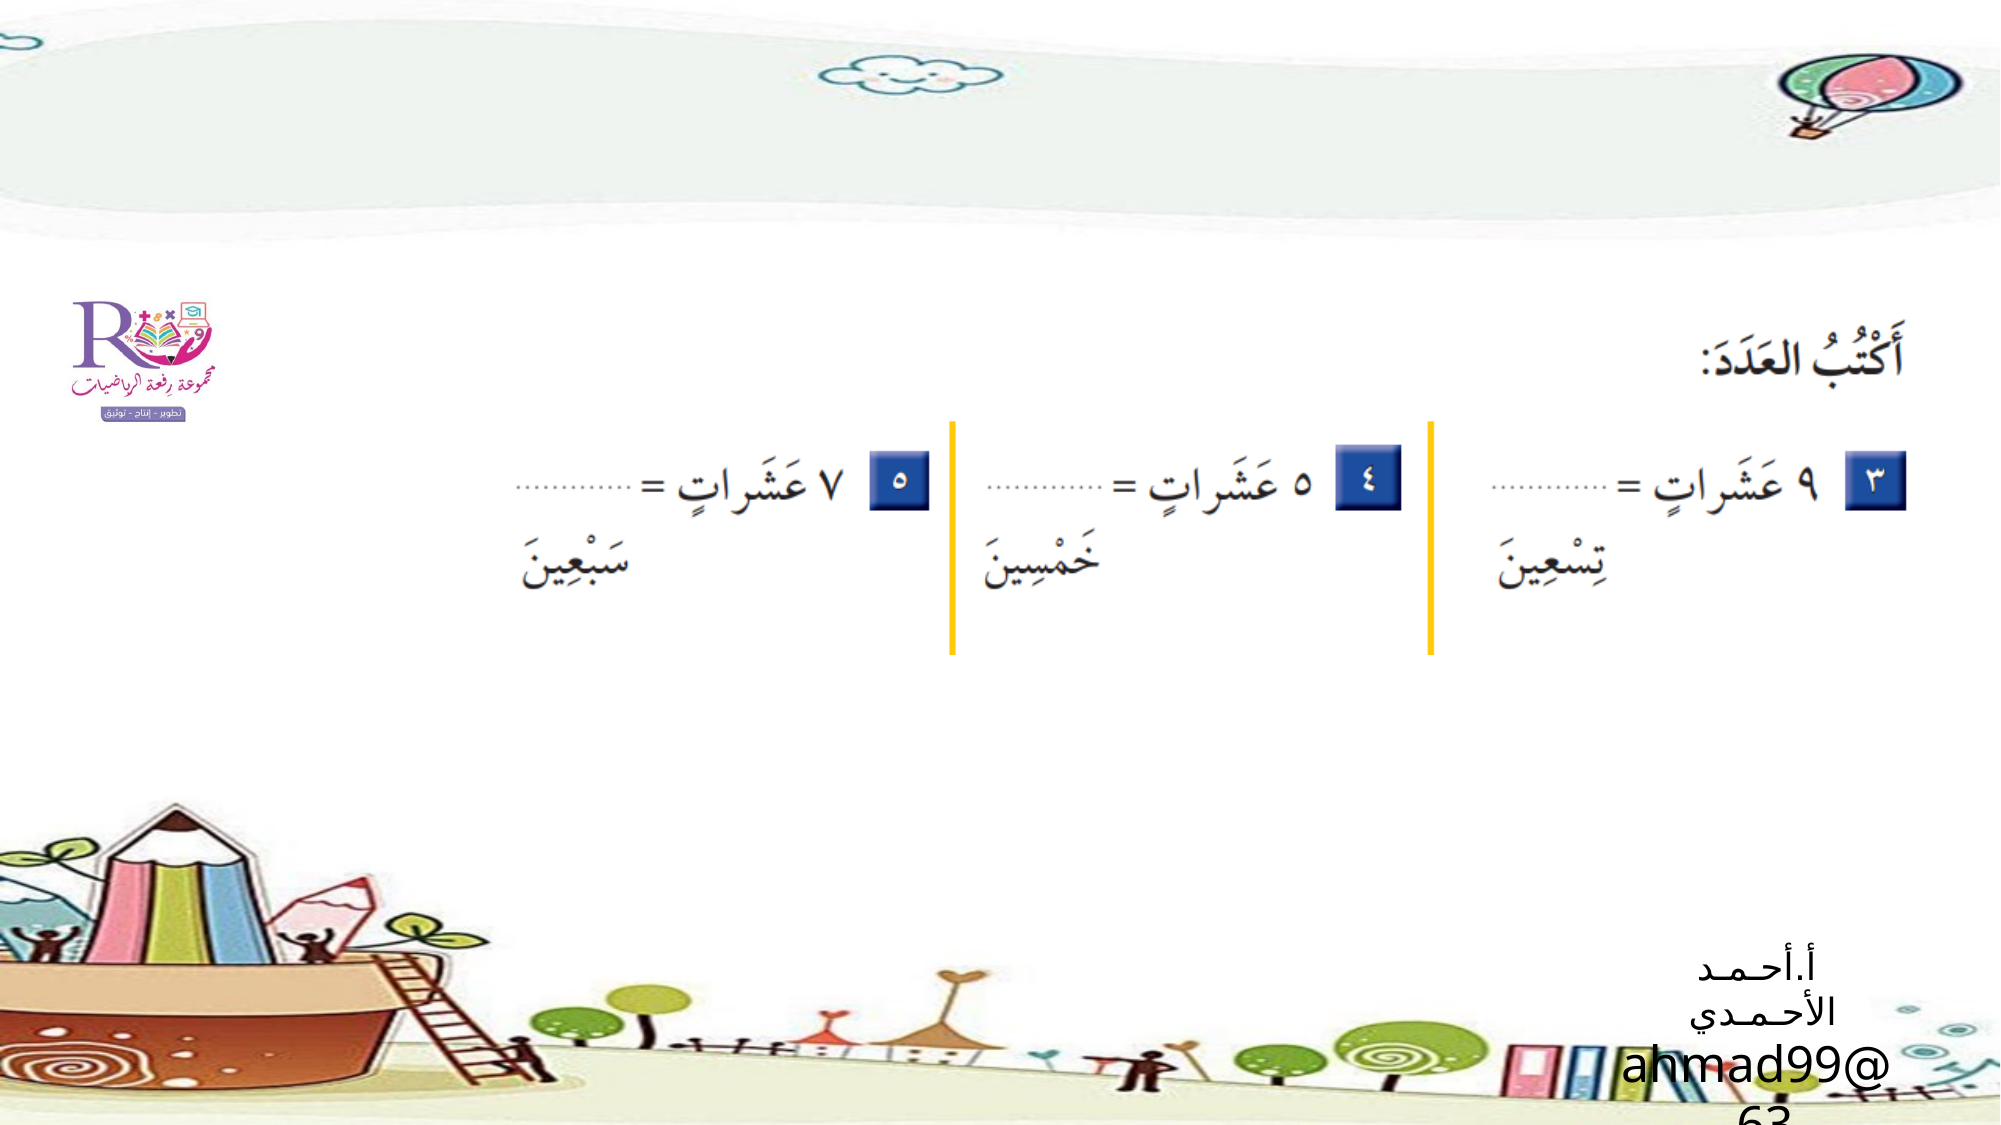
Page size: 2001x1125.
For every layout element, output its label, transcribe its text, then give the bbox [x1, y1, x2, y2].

picture [0, 0, 2001, 1125]
text_box أ.أحـمـد الأحـمـدي @ahmad9963 [1604, 935, 1910, 1125]
